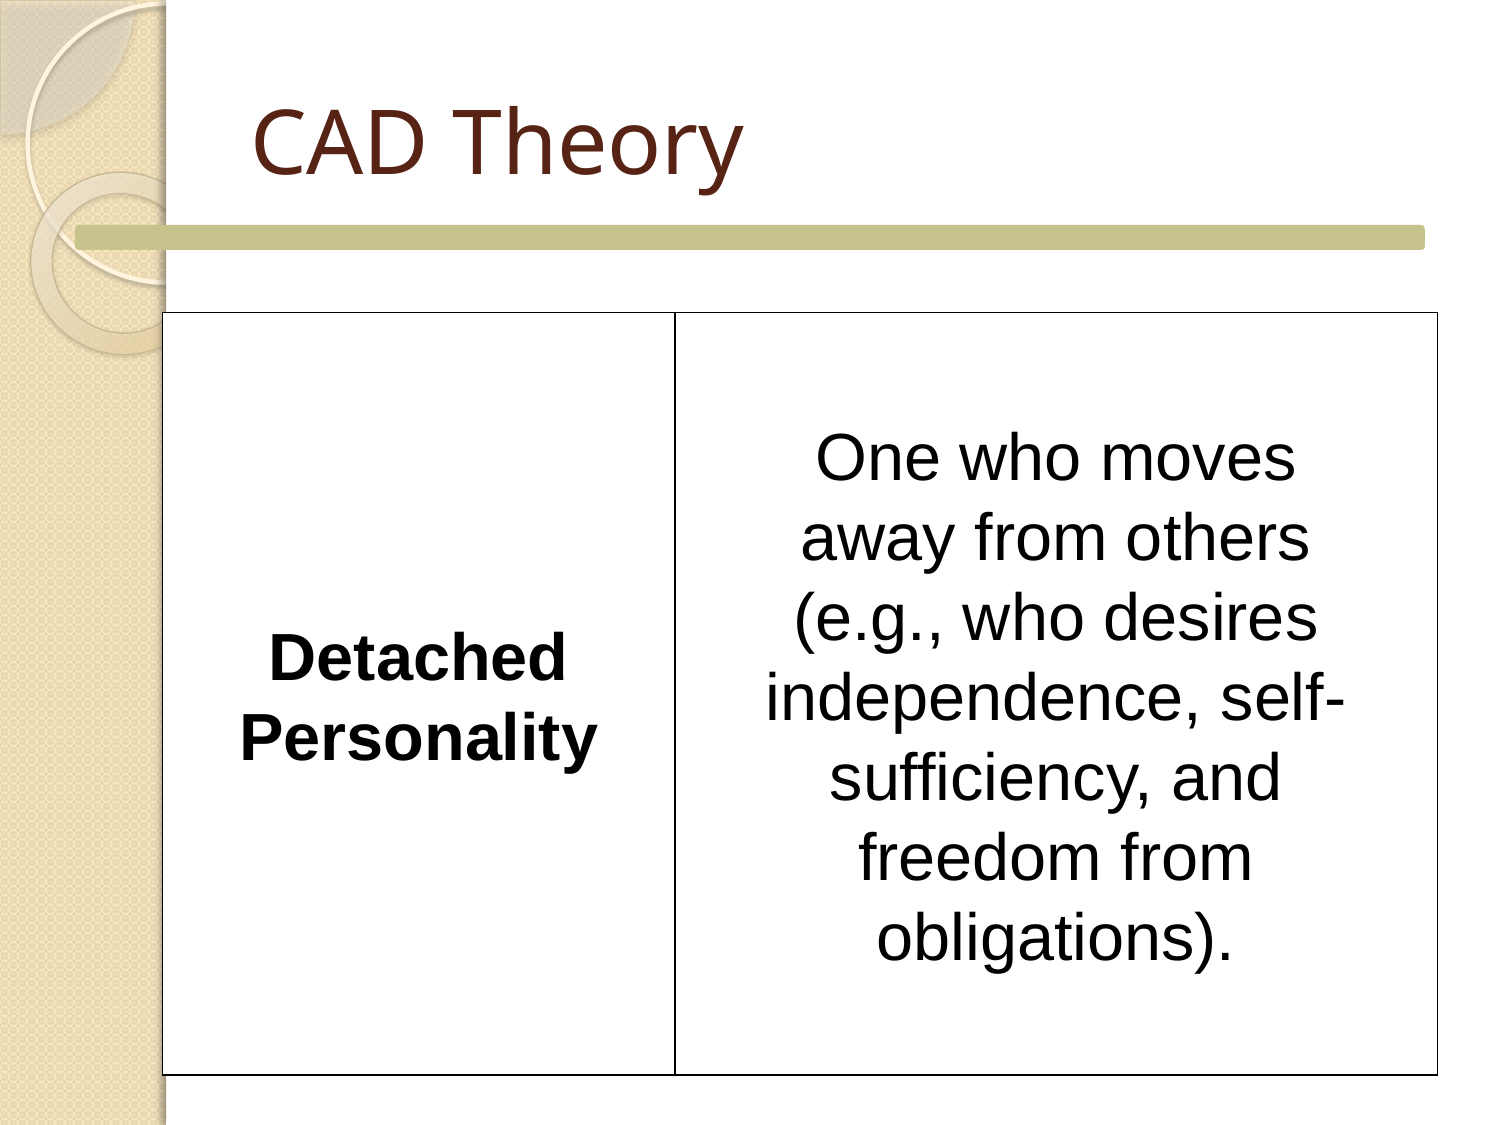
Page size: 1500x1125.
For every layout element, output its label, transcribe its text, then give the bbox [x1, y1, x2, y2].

text_box Detached Personality [162, 312, 674, 1075]
text_box One who moves away from others (e.g., who desires independence, self-sufficiency, and freedom from obligations). [674, 312, 1438, 1075]
title CAD Theory [235, 45, 1466, 233]
